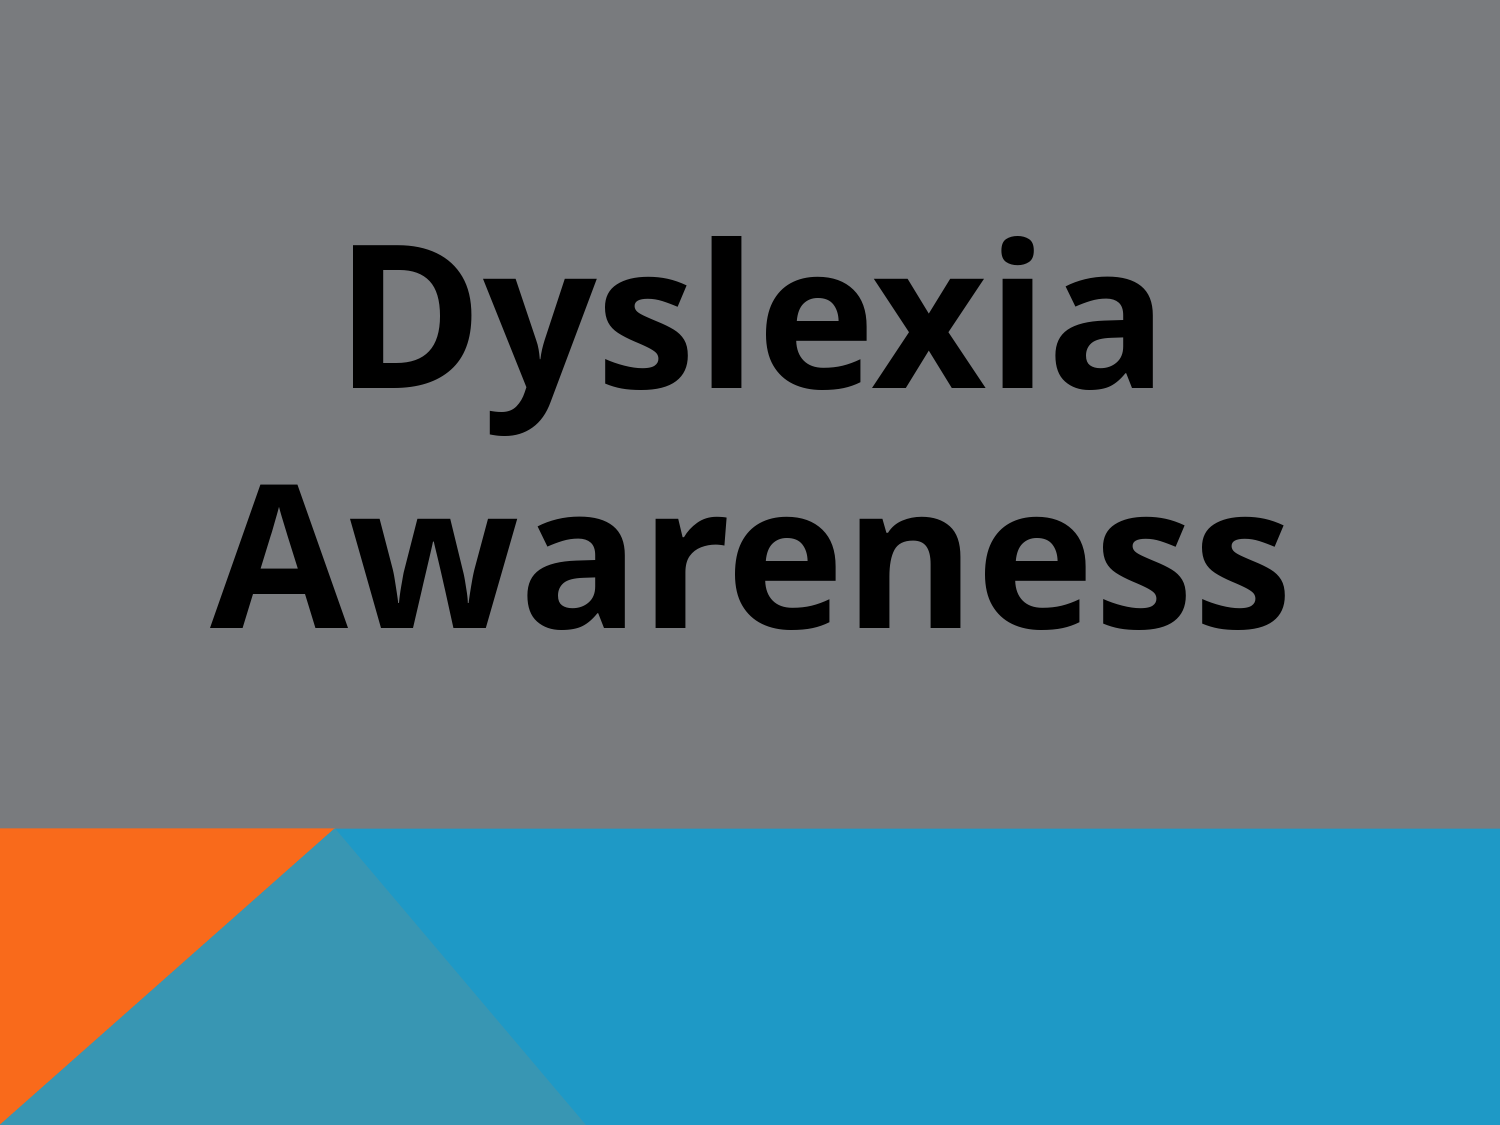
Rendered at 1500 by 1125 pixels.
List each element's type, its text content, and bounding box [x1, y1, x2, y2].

list Dyslexia Awareness [135, 180, 1369, 768]
